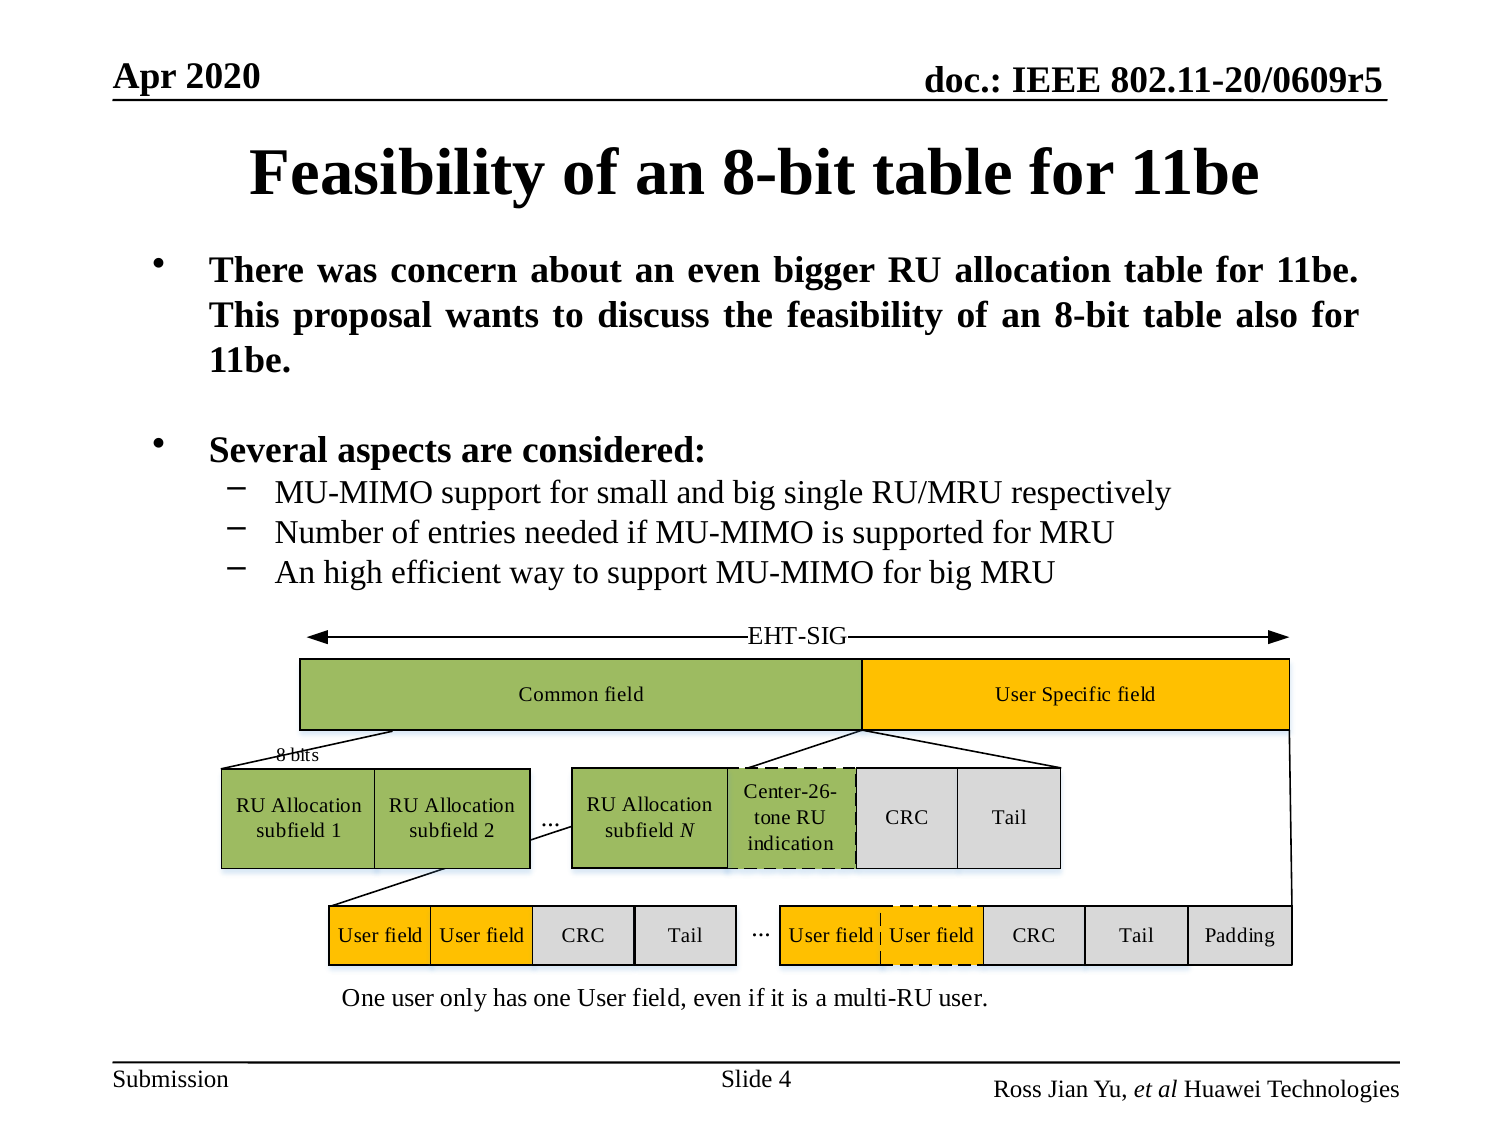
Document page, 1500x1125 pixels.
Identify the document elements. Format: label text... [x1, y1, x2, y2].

title Feasibility of an 8-bit table for 11be [99, 123, 1413, 212]
slide_number Slide 4 [712, 1061, 800, 1093]
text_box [212, 612, 1312, 1026]
list There was concern about an even bigger RU allocation table for 11be. This proposal wants to discuss the feasibility of an 8-bit table also for 11be. Several aspects are considered: MU-MIMO support for small and big single RU/MRU respectively Number of entries needed if MU-MIMO is supported for MRU An high efficient way to support MU-MIMO for big MRU [137, 237, 1376, 613]
